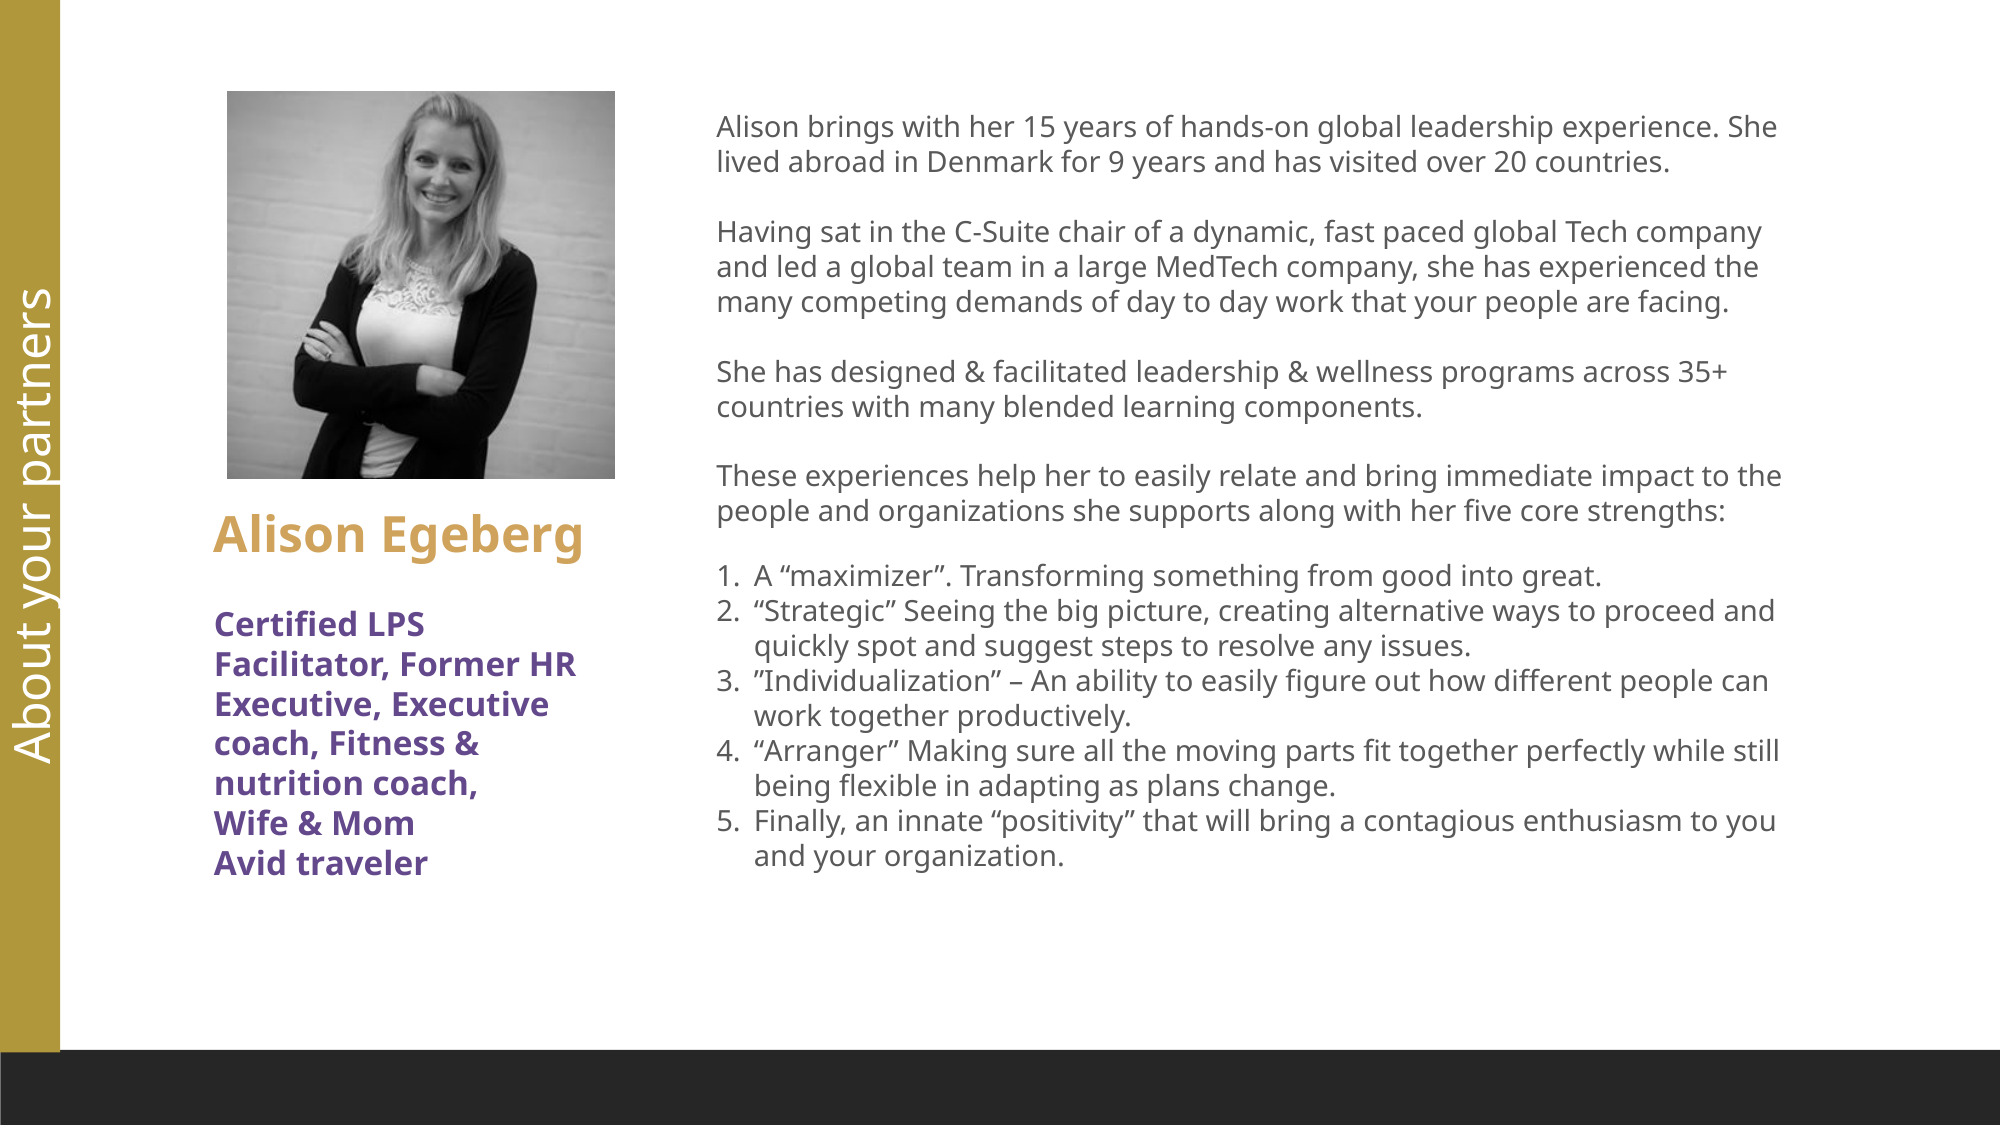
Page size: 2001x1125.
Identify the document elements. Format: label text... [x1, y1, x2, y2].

text_box Alison Egeberg Certified LPS Facilitator, Former HR Executive, Executive coach, Fitness & nutrition coach, Wife & Mom Avid traveler [198, 502, 615, 999]
text_box Alison brings with her 15 years of hands-on global leadership experience. She lived abroad in Denmark for 9 years and has visited over 20 countries. Having sat in the C-Suite chair of a dynamic, fast paced global Tech company and led a global team in a large MedTech company, she has experienced the many competing demands of day to day work that your people are facing. She has designed & facilitated leadership & wellness programs across 35+ countries with many blended learning components. These experiences help her to easily relate and bring immediate impact to the people and organizations she supports along with her five core strengths: A “maximizer”. Transforming something from good into great. “Strategic” Seeing the big picture, creating alternative ways to proceed and quickly spot and suggest steps to resolve any issues. ”Individualization” – An ability to easily figure out how different people can work together productively. “Arranger” Making sure all the moving parts fit together perfectly while still being flexible in adapting as plans change. Finally, an innate “positivity” that will bring a contagious enthusiasm to you and your organization. [701, 108, 1803, 903]
picture [227, 90, 616, 479]
text_box About your partners [0, 0, 61, 1053]
